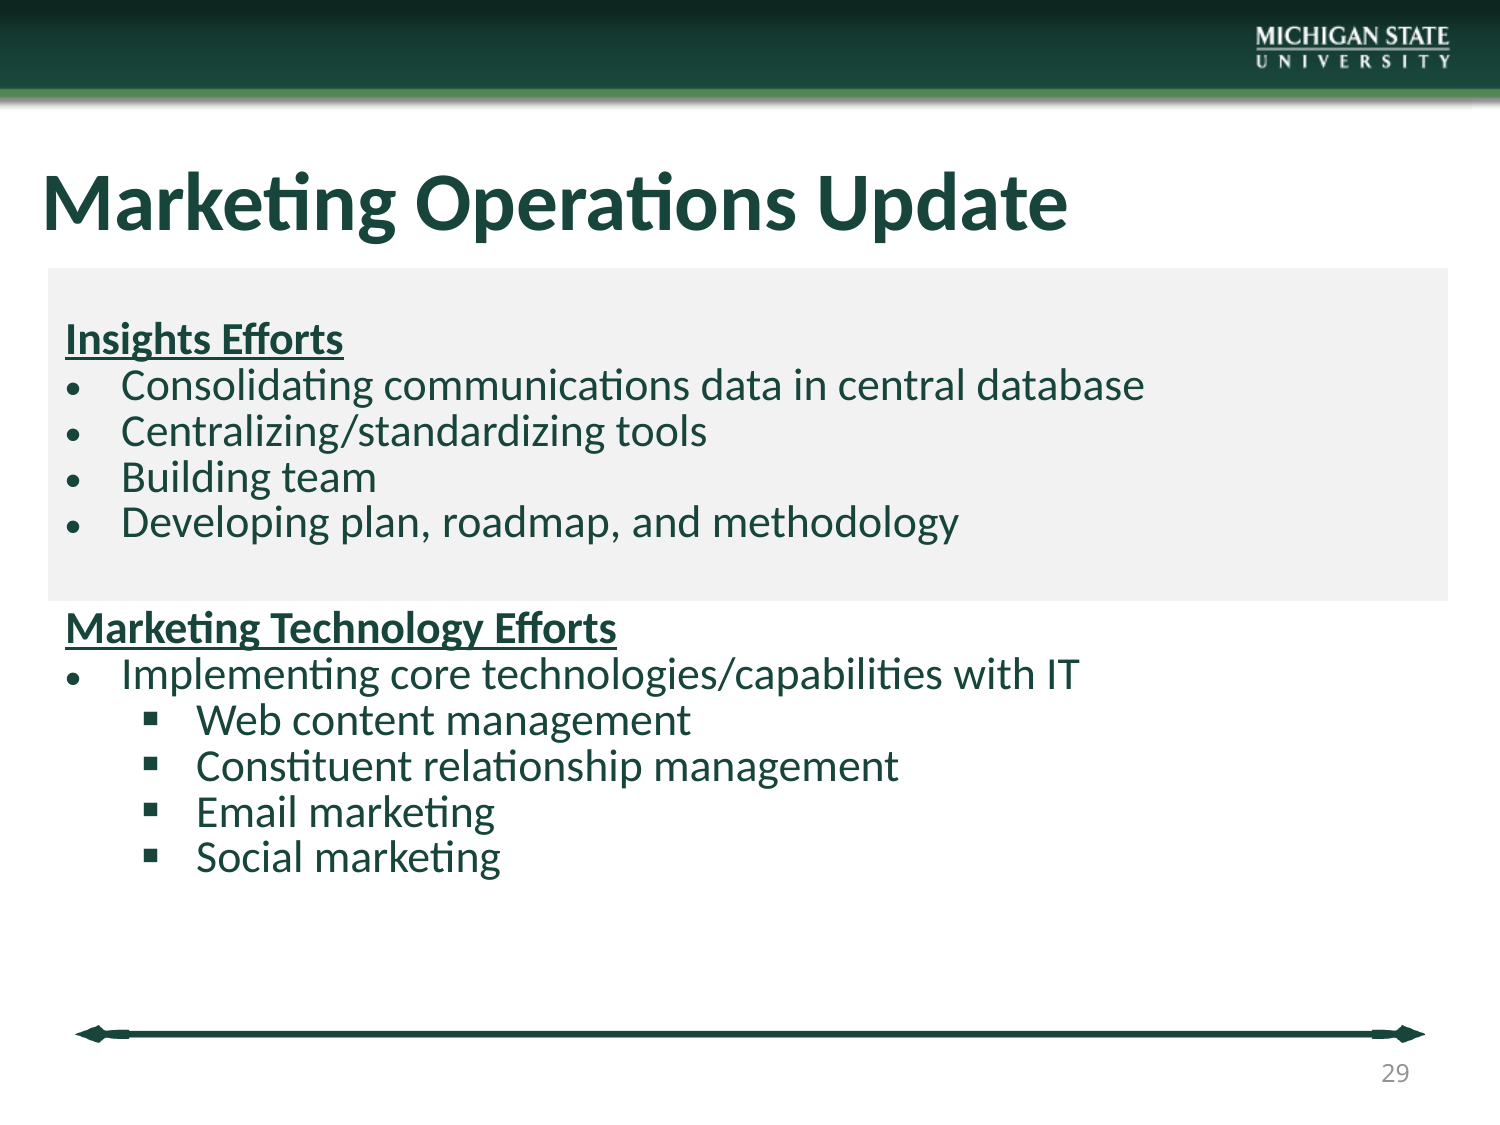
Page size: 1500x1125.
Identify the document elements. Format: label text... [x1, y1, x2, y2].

table_header Insights Efforts Consolidating communications data in central database Centralizing/standardizing tools Building team Developing plan, roadmap, and methodology [48, 268, 1448, 601]
table_cell Marketing Technology Efforts Implementing core technologies/capabilities with IT Web content management Constituent relationship management Email marketing Social marketing [48, 601, 1448, 938]
title Marketing Operations Update [26, 139, 1434, 258]
picture [75, 1025, 1425, 1043]
slide_number 29 [1074, 1042, 1425, 1103]
picture [0, 0, 1500, 110]
